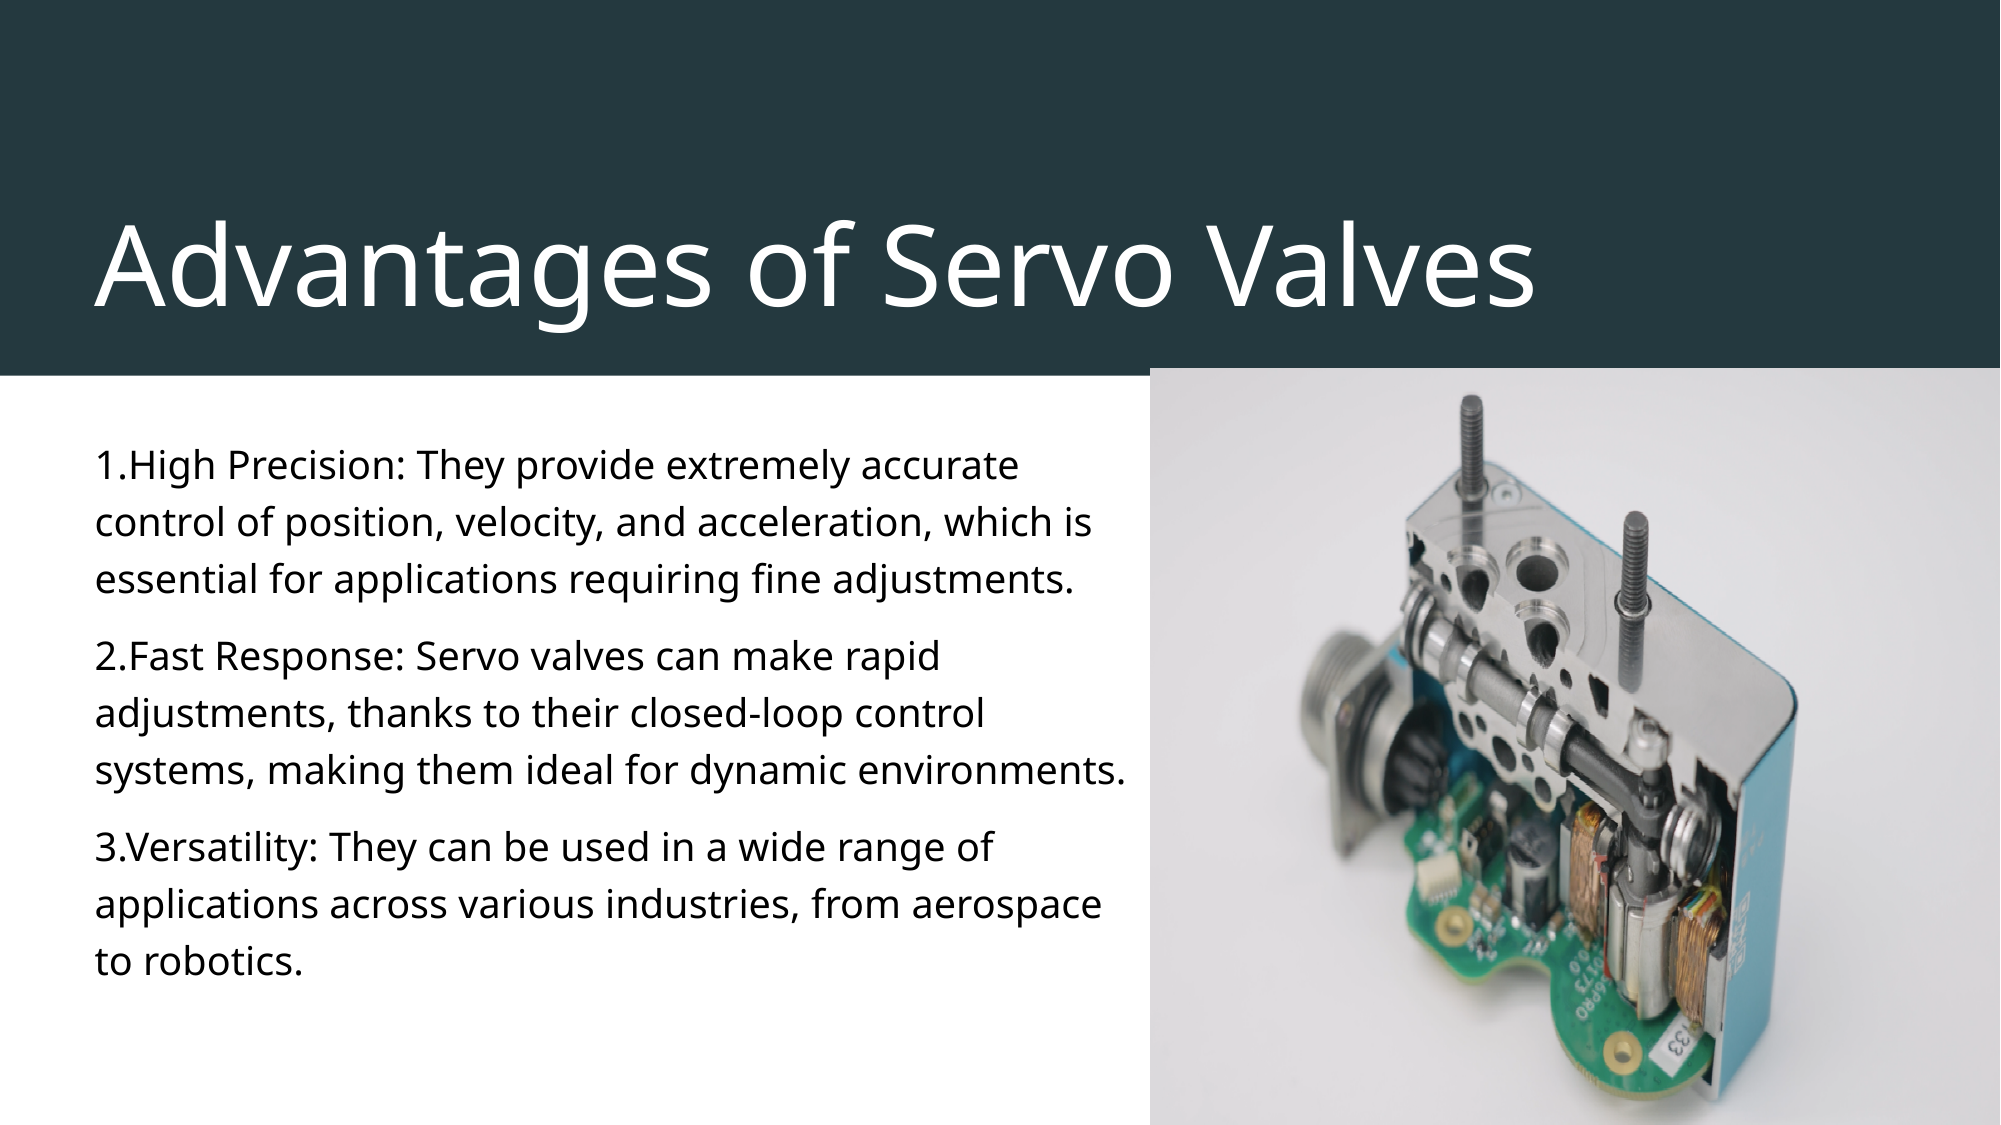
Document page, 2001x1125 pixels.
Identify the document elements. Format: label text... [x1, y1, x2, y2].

title Advantages of Servo Valves [79, 59, 1863, 337]
list 1.High Precision: They provide extremely accurate control of position, velocity, and acceleration, which is essential for applications requiring fine adjustments. 2.Fast Response: Servo valves can make rapid adjustments, thanks to their closed-loop control systems, making them ideal for dynamic environments. 3.Versatility: They can be used in a wide range of applications across various industries, from aerospace to robotics. [79, 422, 1150, 1014]
picture [1150, 368, 2000, 1125]
